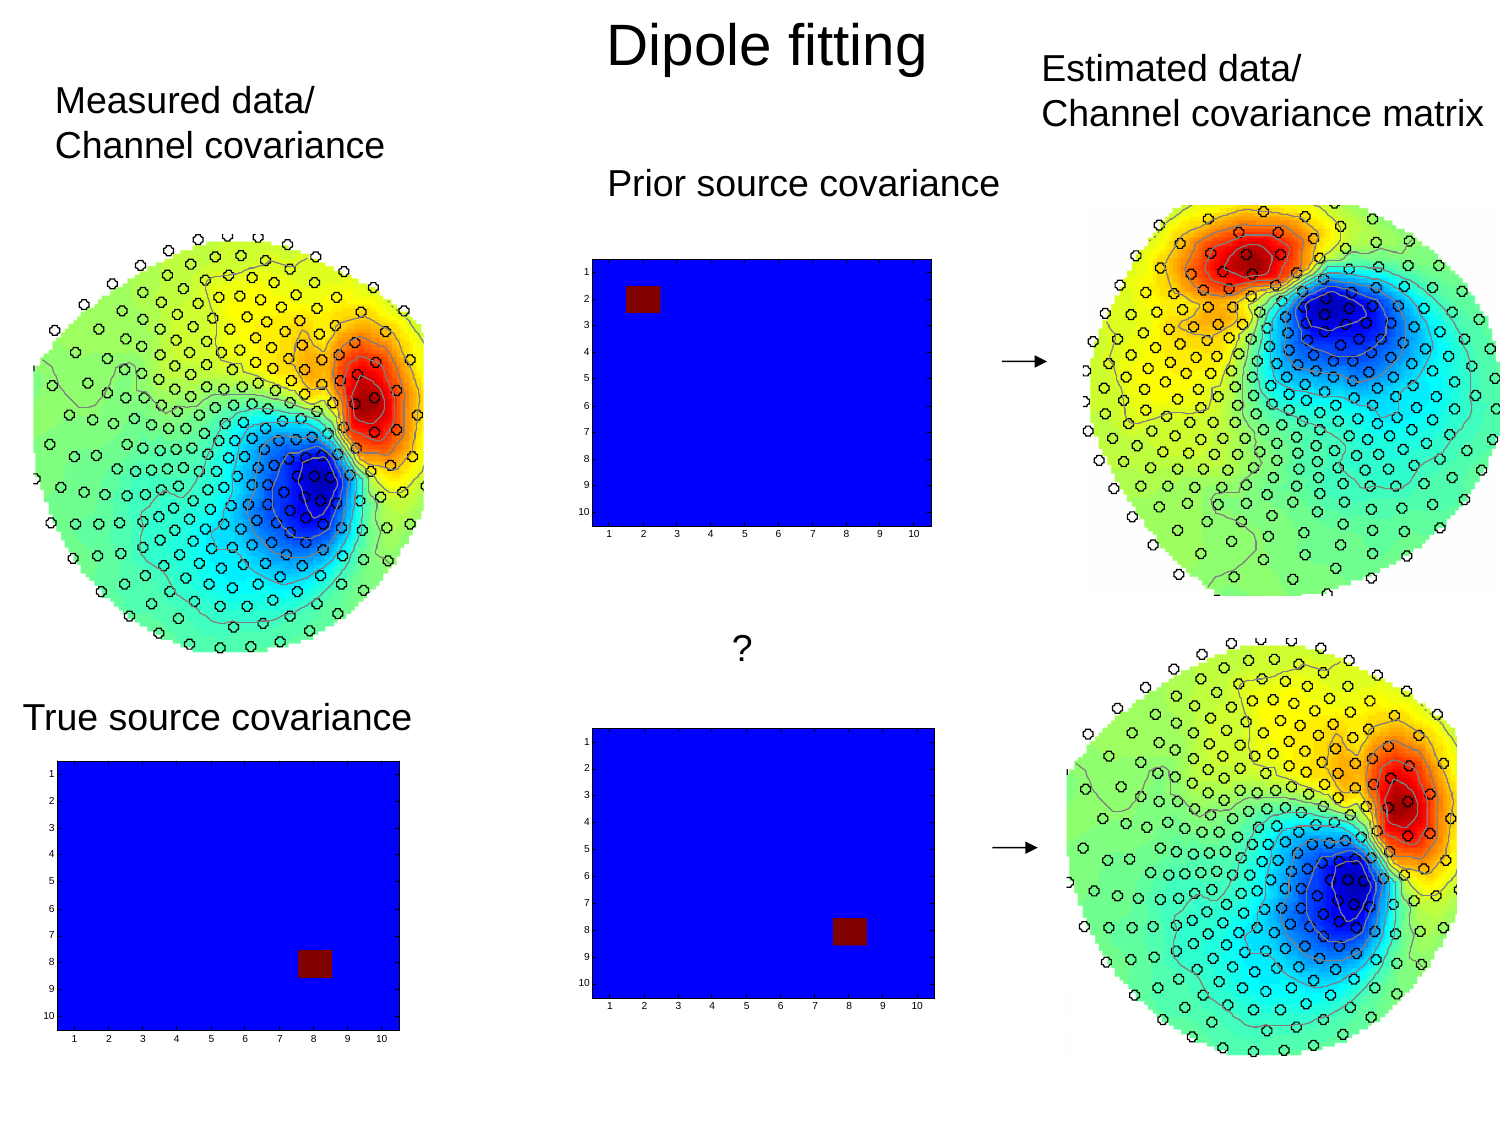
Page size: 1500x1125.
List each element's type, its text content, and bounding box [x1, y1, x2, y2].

picture [32, 234, 424, 665]
picture [1102, 185, 1494, 616]
text_box Estimated data/ Channel covariance matrix [1026, 36, 1500, 142]
text_box [1001, 355, 1048, 368]
text_box Measured data/ Channel covariance [40, 68, 401, 174]
text_box Dipole fitting [591, 0, 944, 85]
picture [535, 703, 977, 1035]
text_box ? [717, 616, 768, 677]
picture [535, 234, 973, 563]
picture [0, 735, 442, 1067]
picture [1066, 637, 1458, 1068]
text_box [992, 841, 1038, 854]
text_box Prior source covariance [592, 151, 1016, 211]
text_box True source covariance [8, 685, 428, 734]
